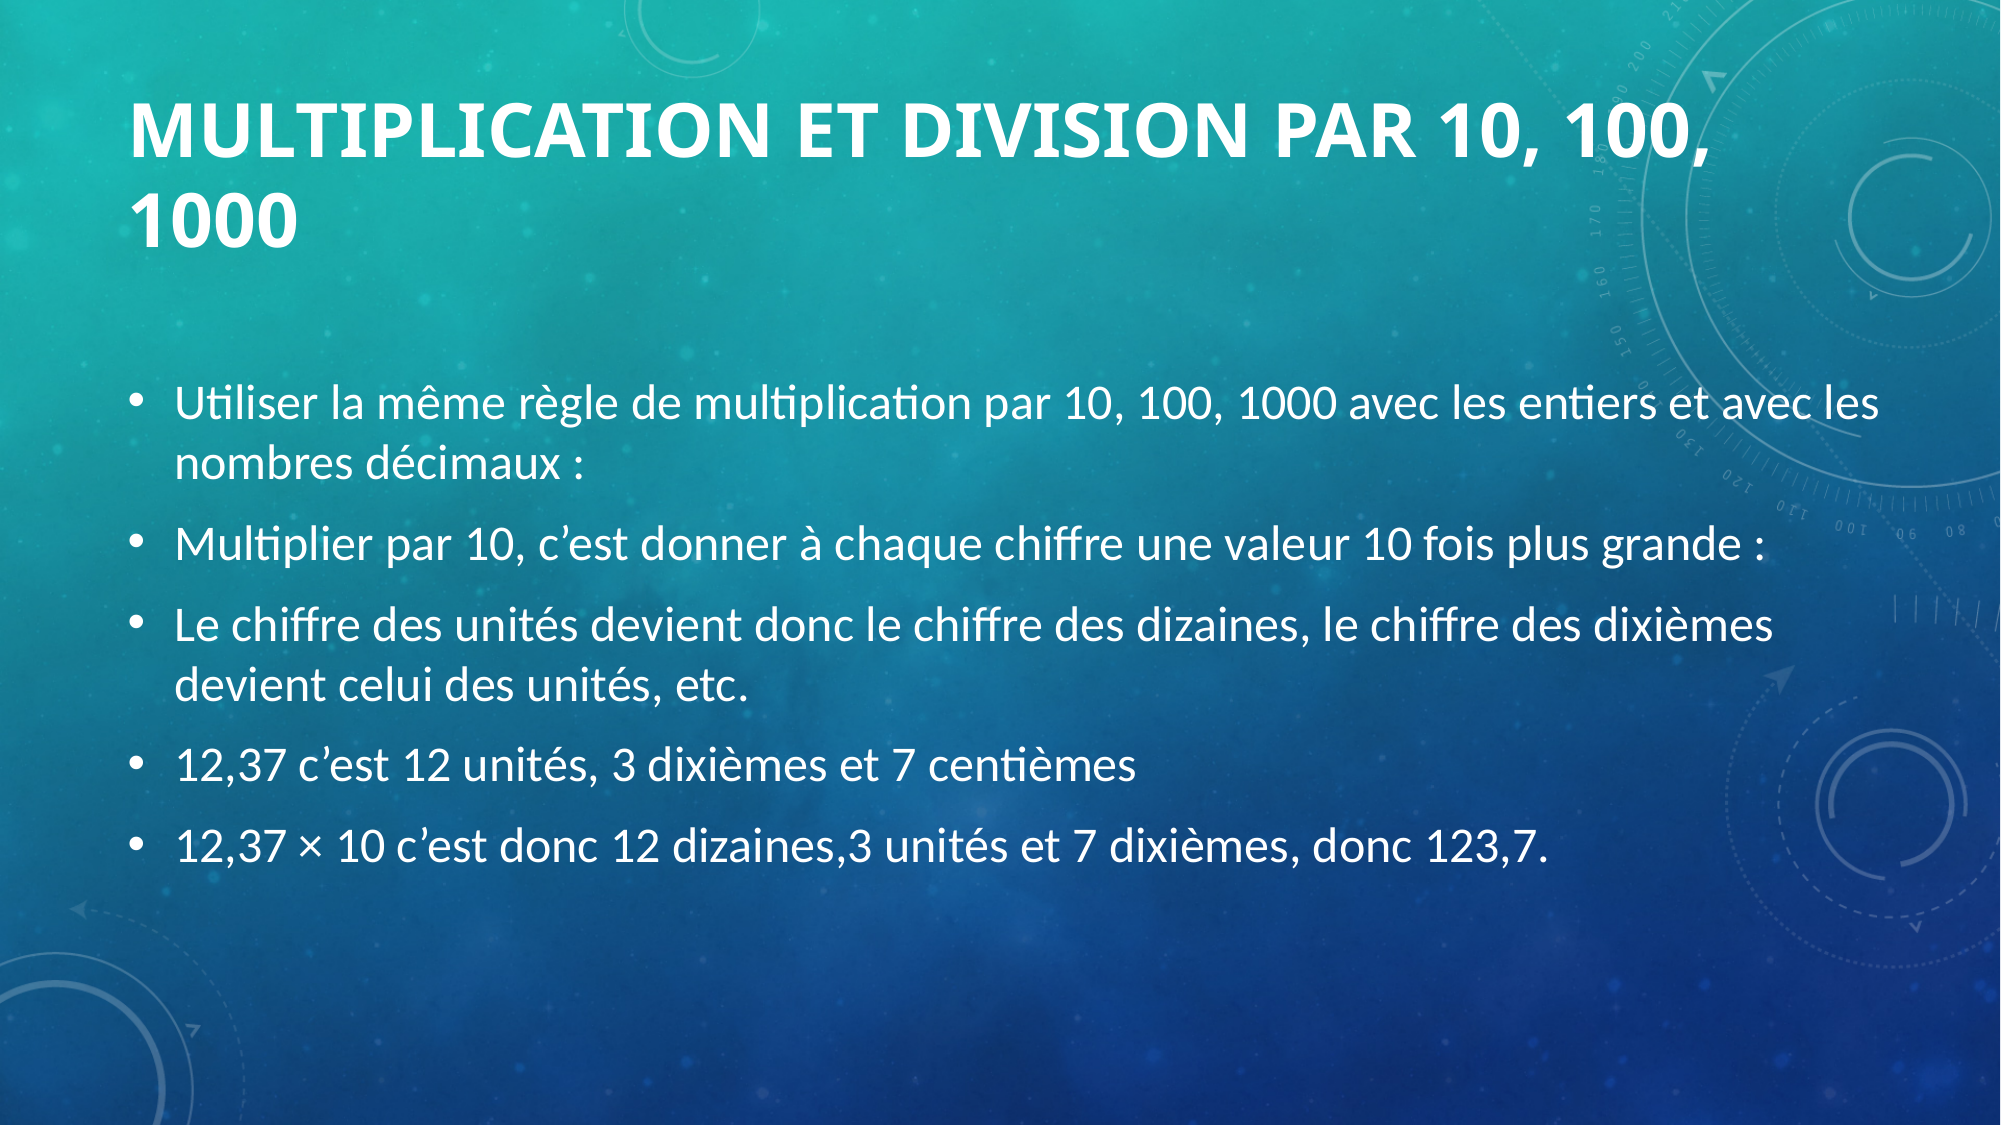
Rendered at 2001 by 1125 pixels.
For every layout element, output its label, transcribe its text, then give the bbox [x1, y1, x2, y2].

title Multiplication et division par 10, 100, 1000 [112, 53, 1775, 292]
list Utiliser la même règle de multiplication par 10, 100, 1000 avec les entiers et avec les nombres décimaux : Multiplier par 10, c’est donner à chaque chiffre une valeur 10 fois plus grande : Le chiffre des unités devient donc le chiffre des dizaines, le chiffre des dixièmes devient celui des unités, etc. 12,37 c’est 12 unités, 3 dixièmes et 7 centièmes 12,37 × 10 c’est donc 12 dizaines,3 unités et 7 dixièmes, donc 123,7. [112, 292, 1950, 950]
picture [0, 0, 2001, 1125]
